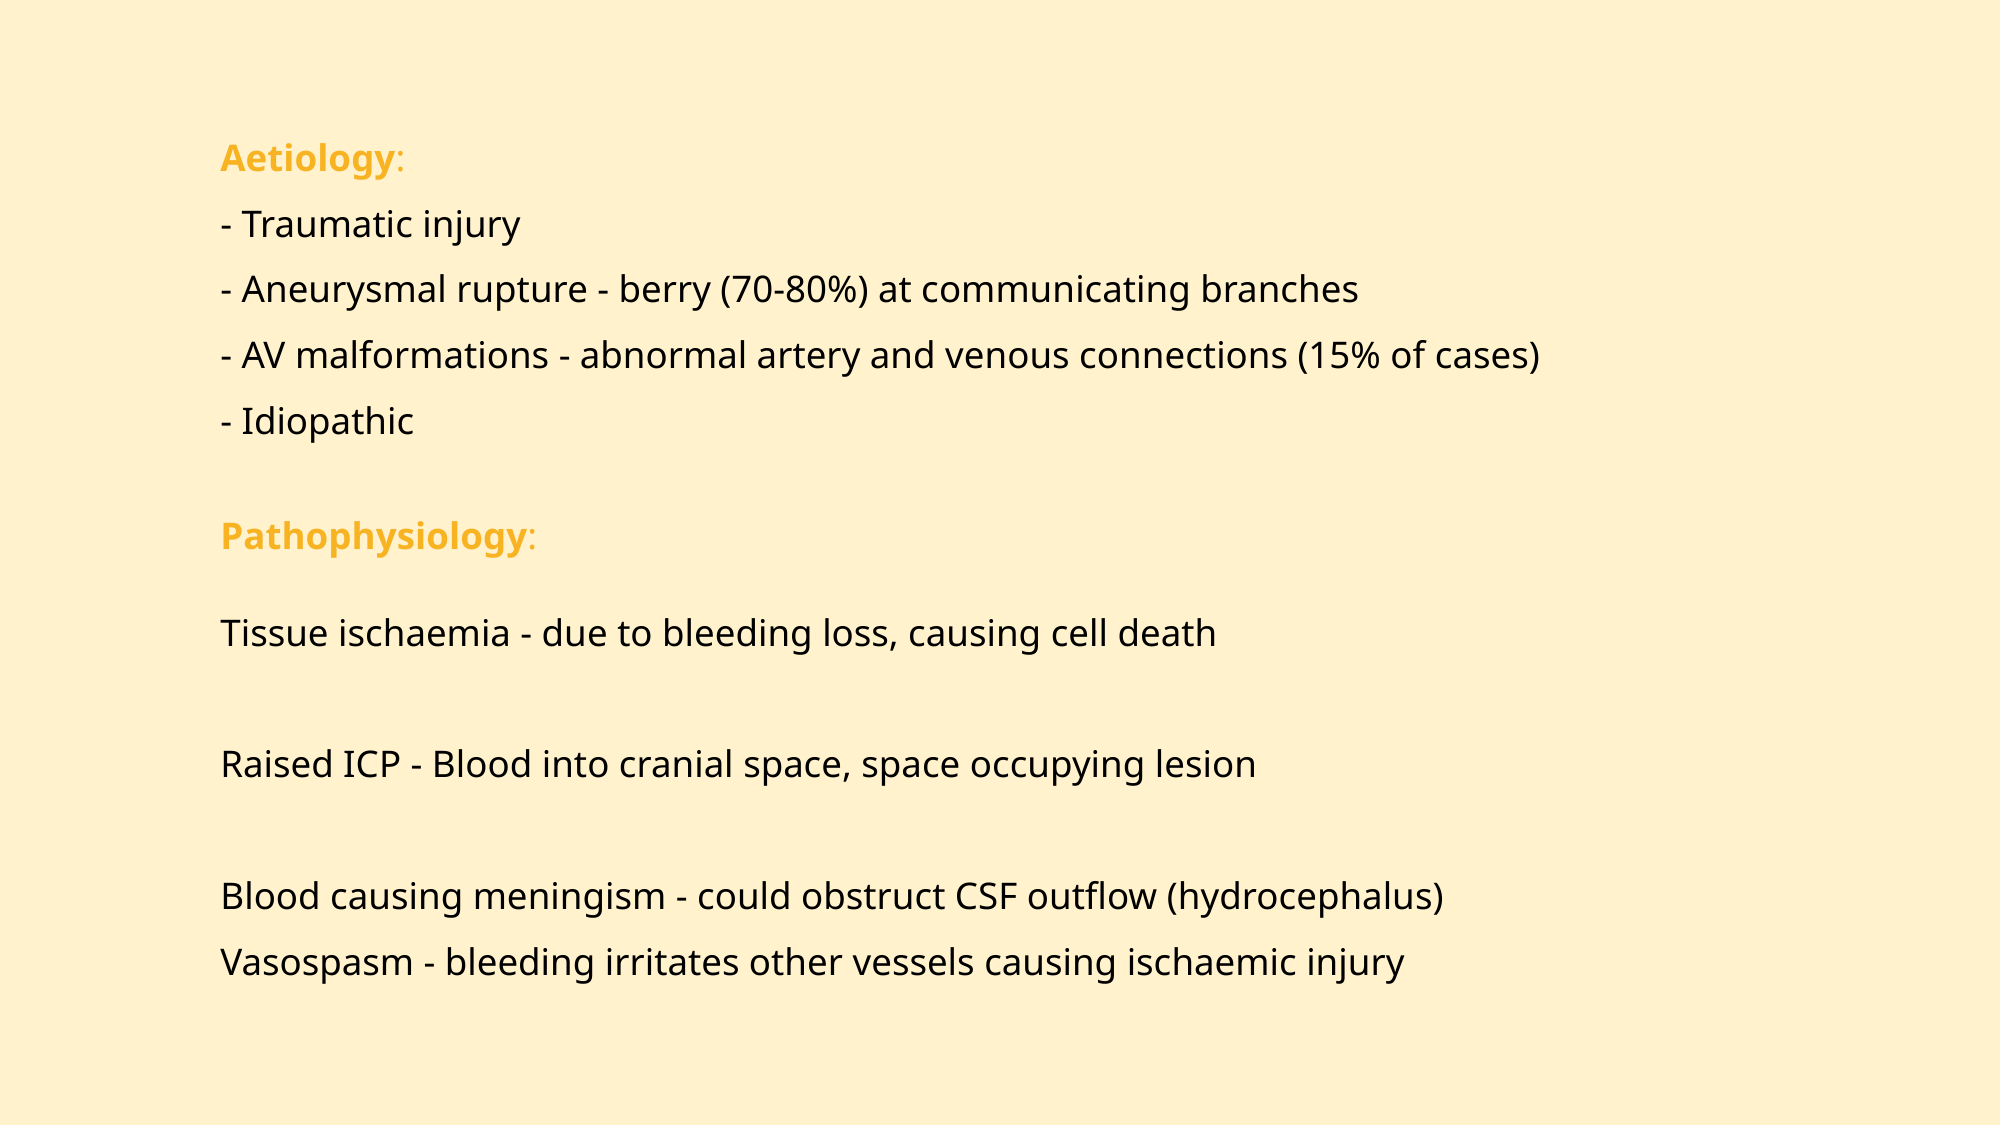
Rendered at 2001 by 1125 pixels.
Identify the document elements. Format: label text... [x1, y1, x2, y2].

list Aetiology: - Traumatic injury - Aneurysmal rupture - berry (70-80%) at communicating branches - AV malformations - abnormal artery and venous connections (15% of cases) - Idiopathic Pathophysiology: Tissue ischaemia - due to bleeding loss, causing cell death Raised ICP - Blood into cranial space, space occupying lesion Blood causing meningism - could obstruct CSF outflow (hydrocephalus) Vasospasm - bleeding irritates other vessels causing ischaemic injury [205, 122, 1875, 1099]
